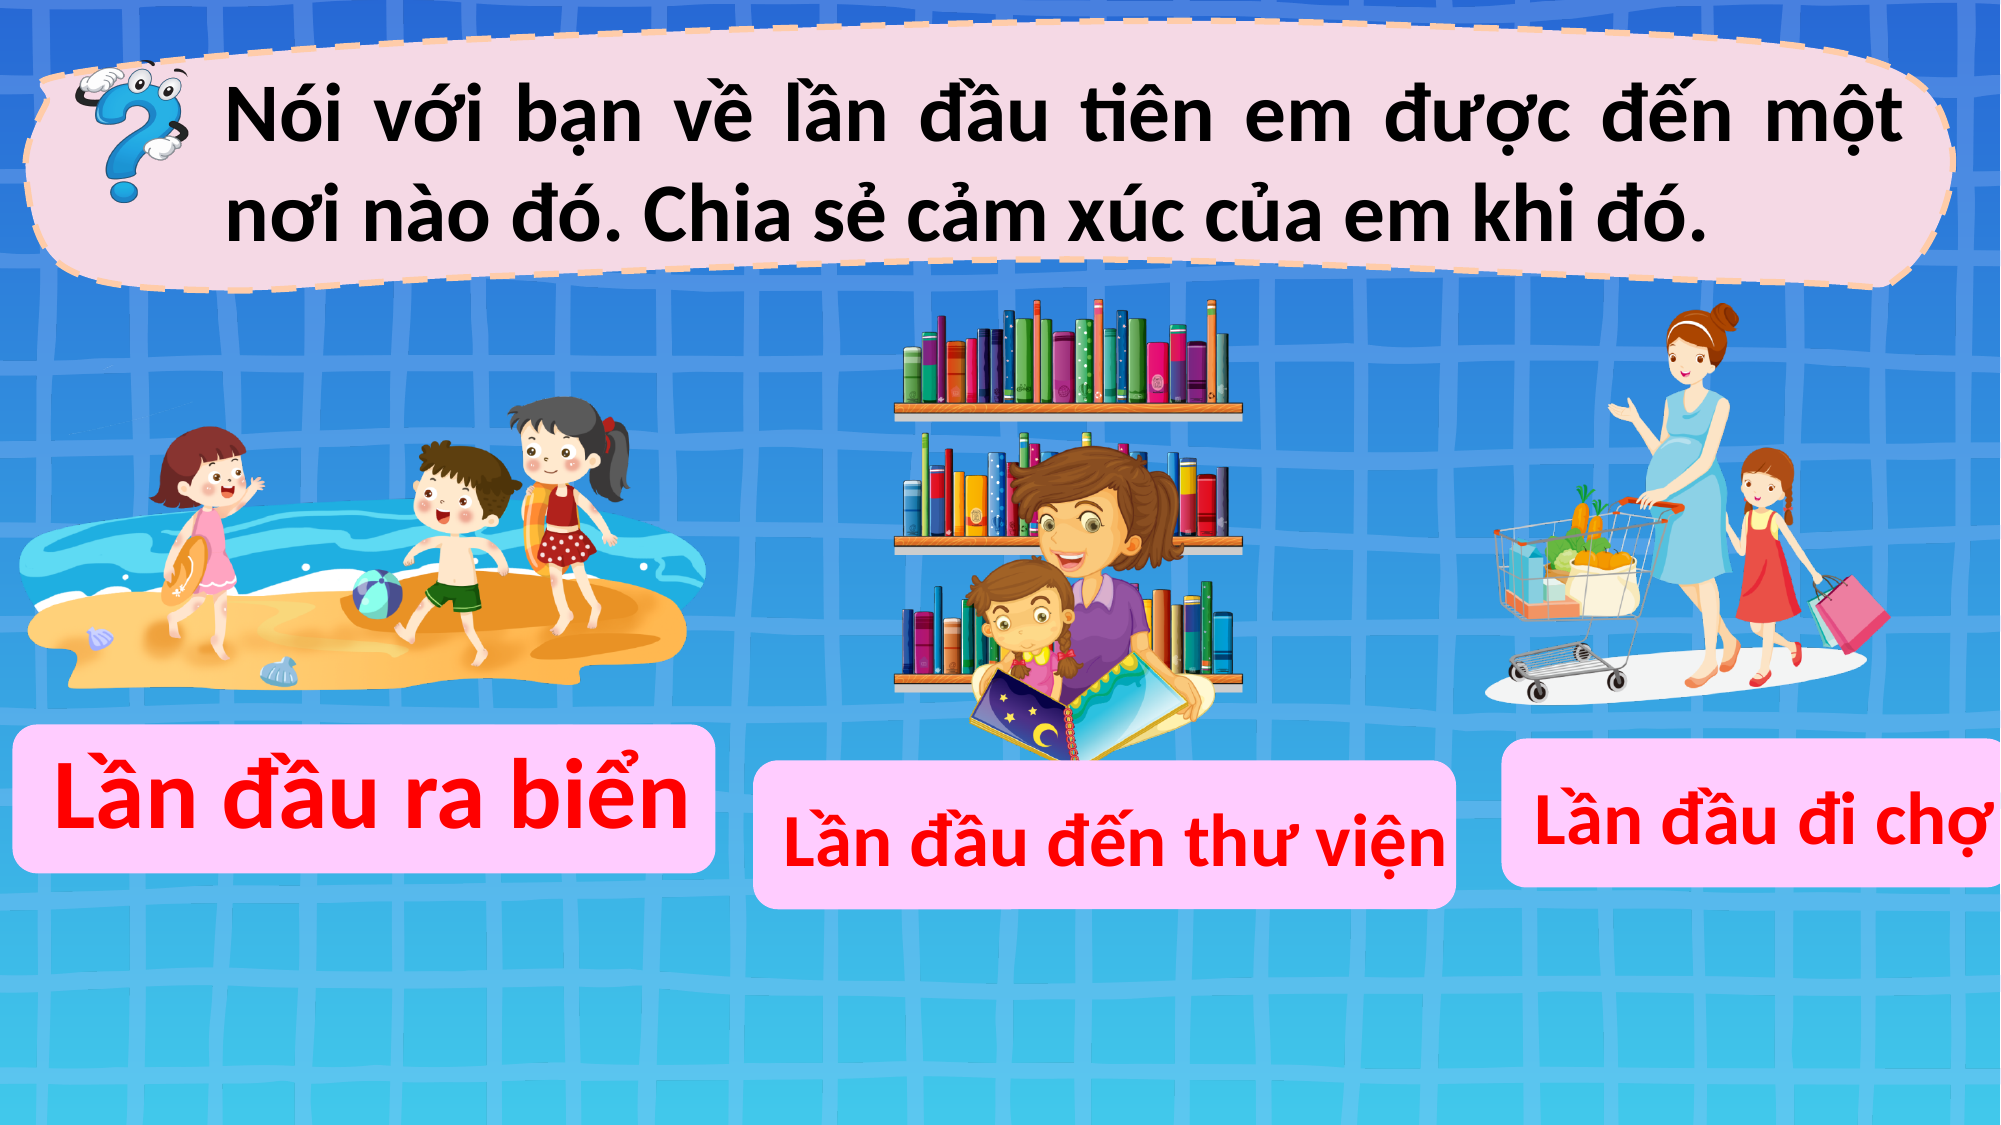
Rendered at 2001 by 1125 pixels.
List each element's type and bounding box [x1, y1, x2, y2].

text_box [1501, 738, 2000, 888]
picture [0, 0, 2000, 1125]
text_box [12, 720, 721, 874]
text_box [752, 760, 1465, 910]
text_box [25, 20, 1954, 291]
